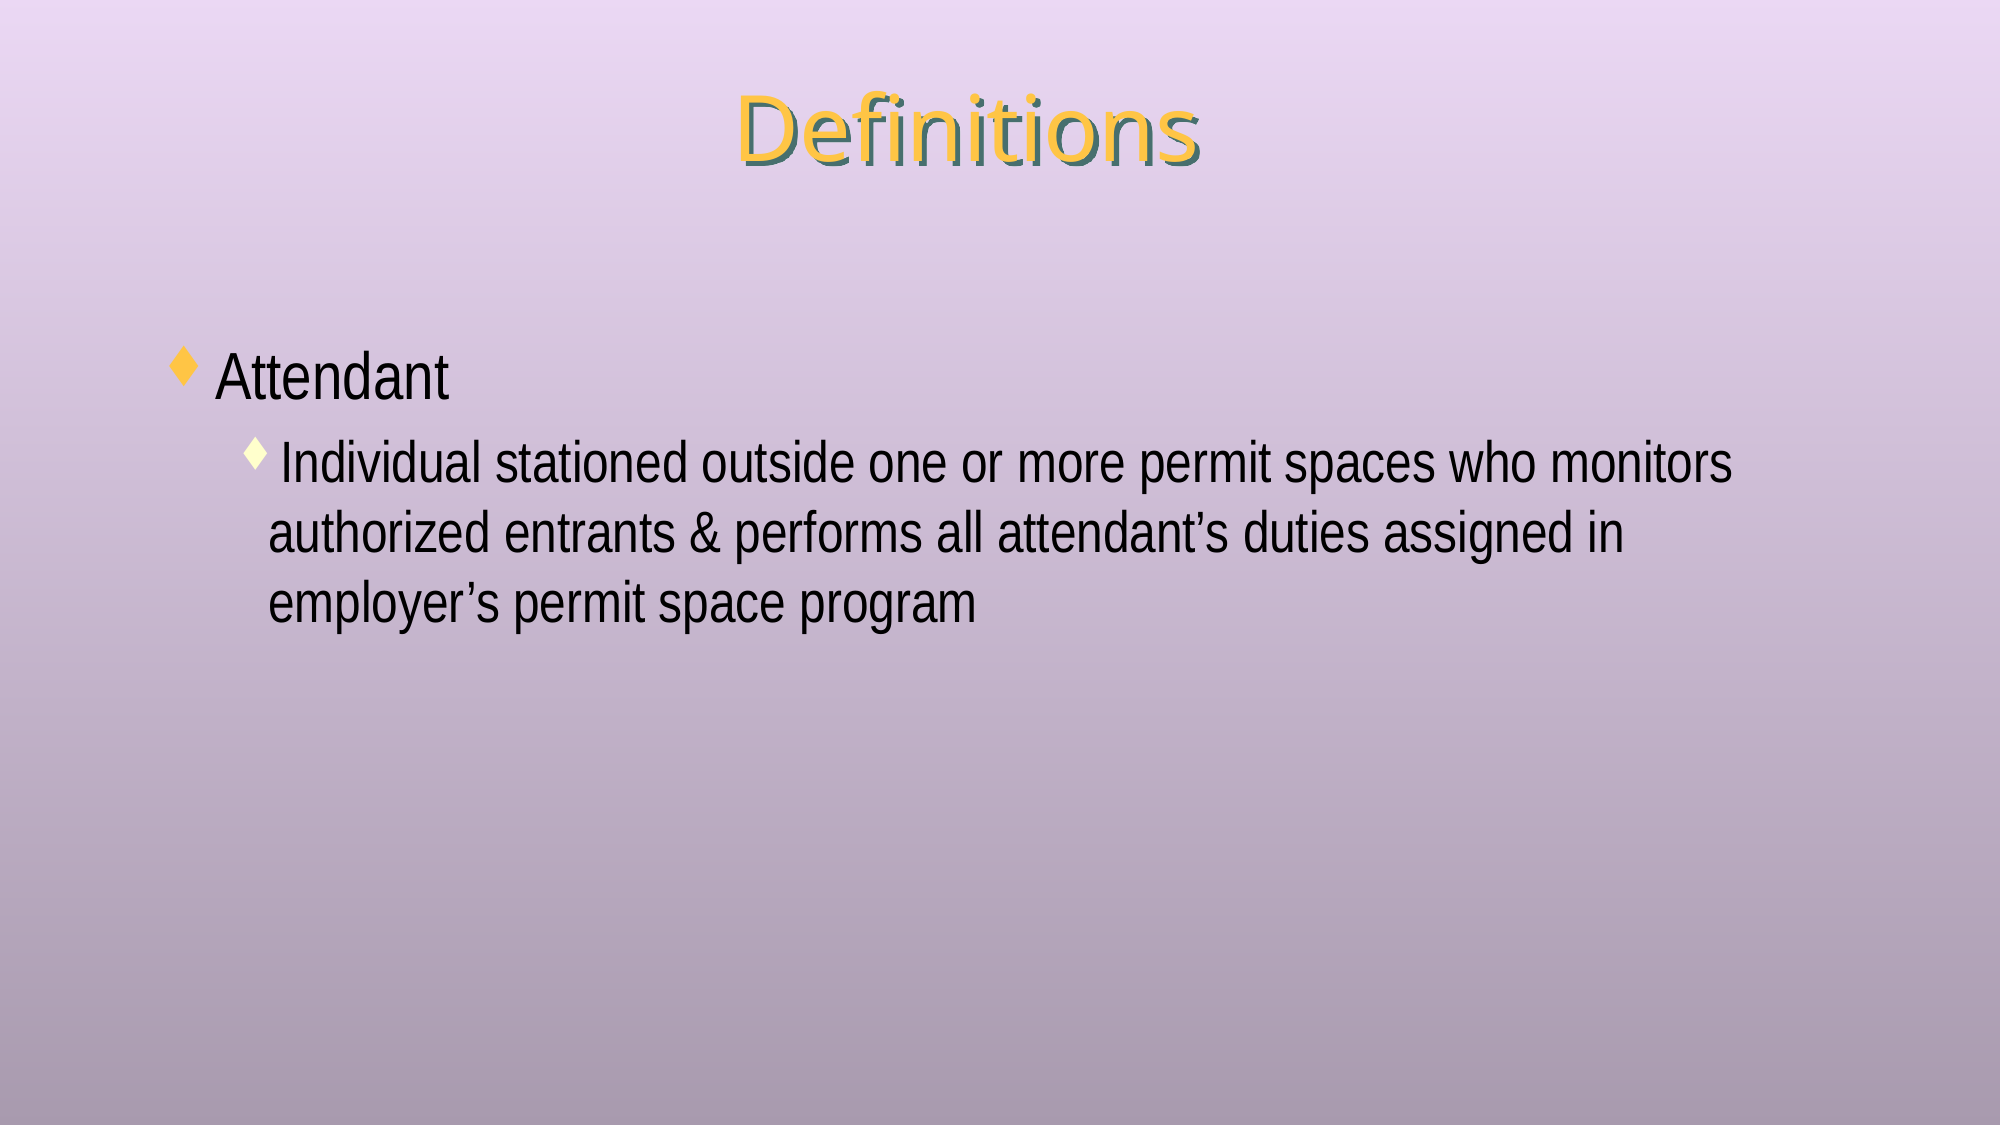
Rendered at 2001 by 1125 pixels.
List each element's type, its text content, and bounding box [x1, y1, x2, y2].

list Attendant Individual stationed outside one or more permit spaces who monitors authorized entrants & performs all attendant’s duties assigned in employer’s permit space program [150, 324, 1850, 1000]
title Definitions [128, 31, 1829, 219]
